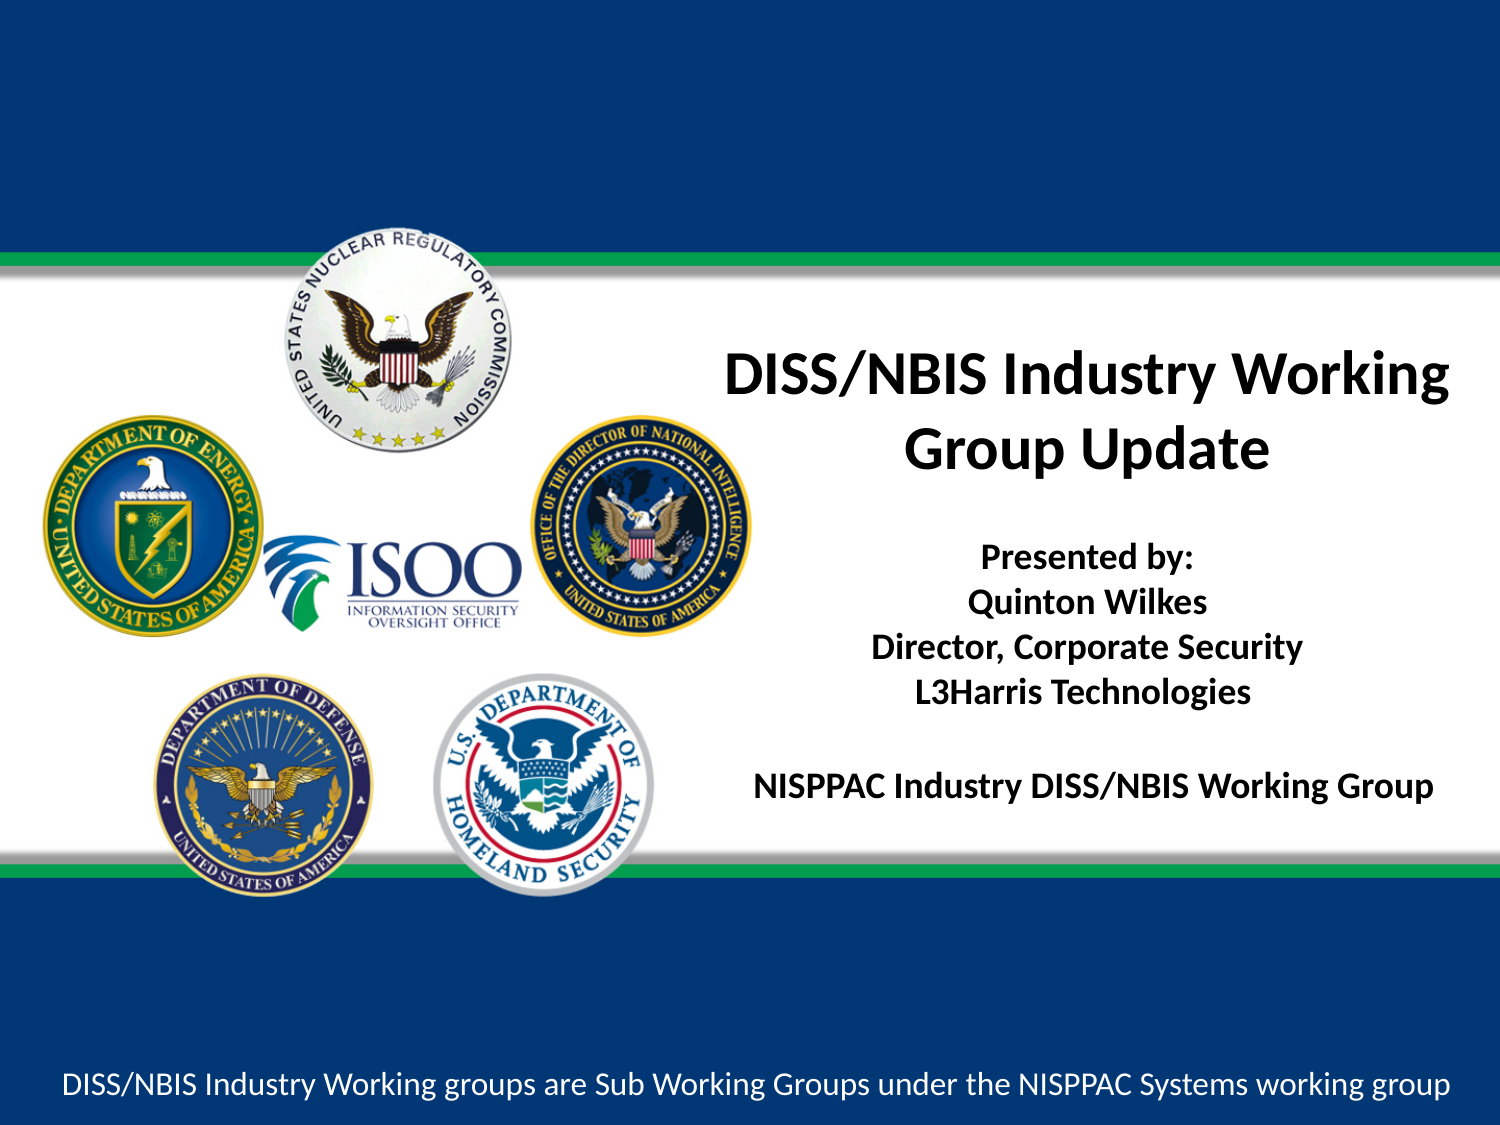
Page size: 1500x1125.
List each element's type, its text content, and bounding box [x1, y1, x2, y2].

text_box DISS/NBIS Industry Working groups are Sub Working Groups under the NISPPAC Systems working group [47, 1054, 1500, 1110]
text_box DISS/NBIS Industry Working Group Update Presented by: Quinton Wilkes Director, Corporate Security L3Harris Technologies [688, 324, 1488, 720]
picture [0, 0, 1500, 1125]
text_box NISPPAC Industry DISS/NBIS Working Group [688, 754, 1500, 814]
